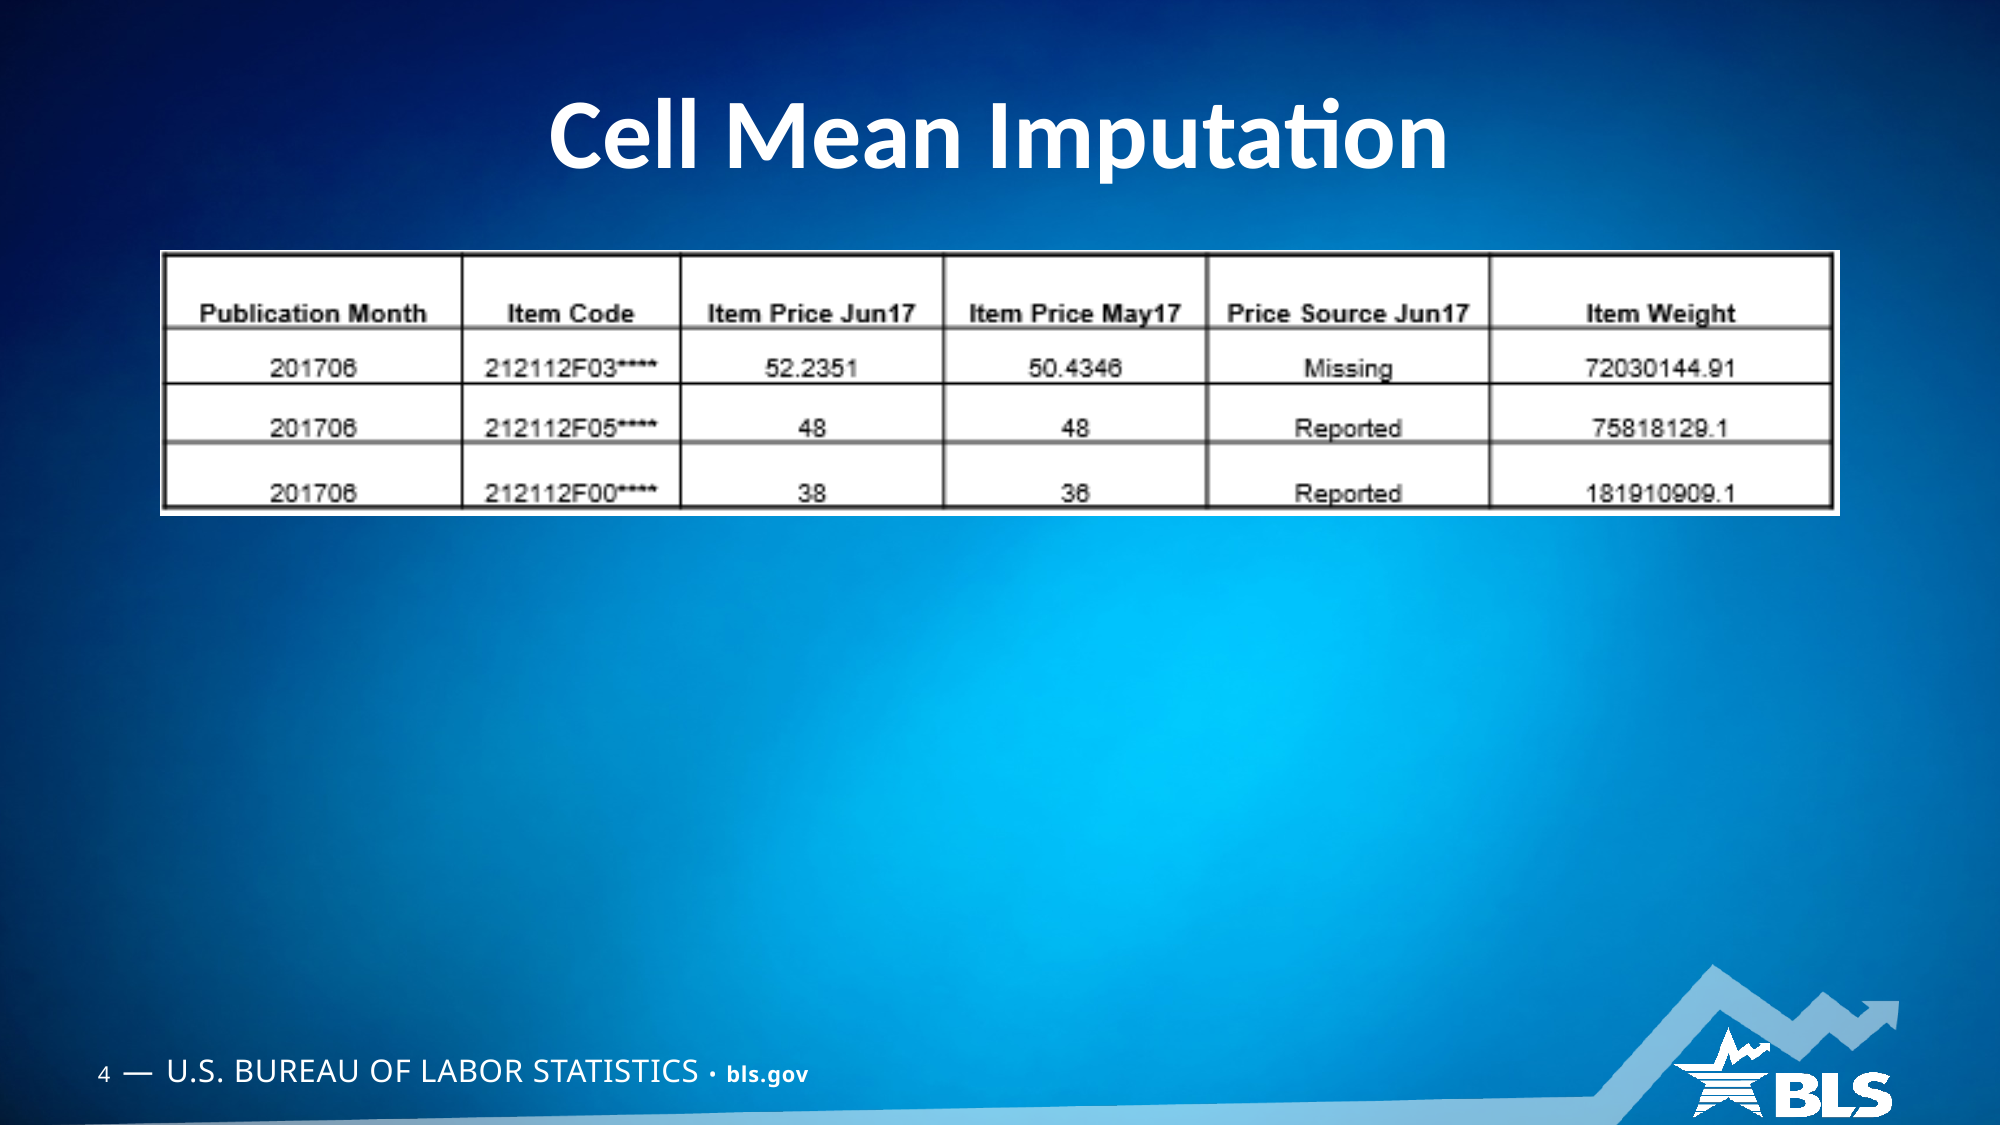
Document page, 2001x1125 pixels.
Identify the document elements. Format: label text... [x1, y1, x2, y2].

picture [0, 0, 2000, 1125]
title Cell Mean Imputation [99, 75, 1900, 300]
